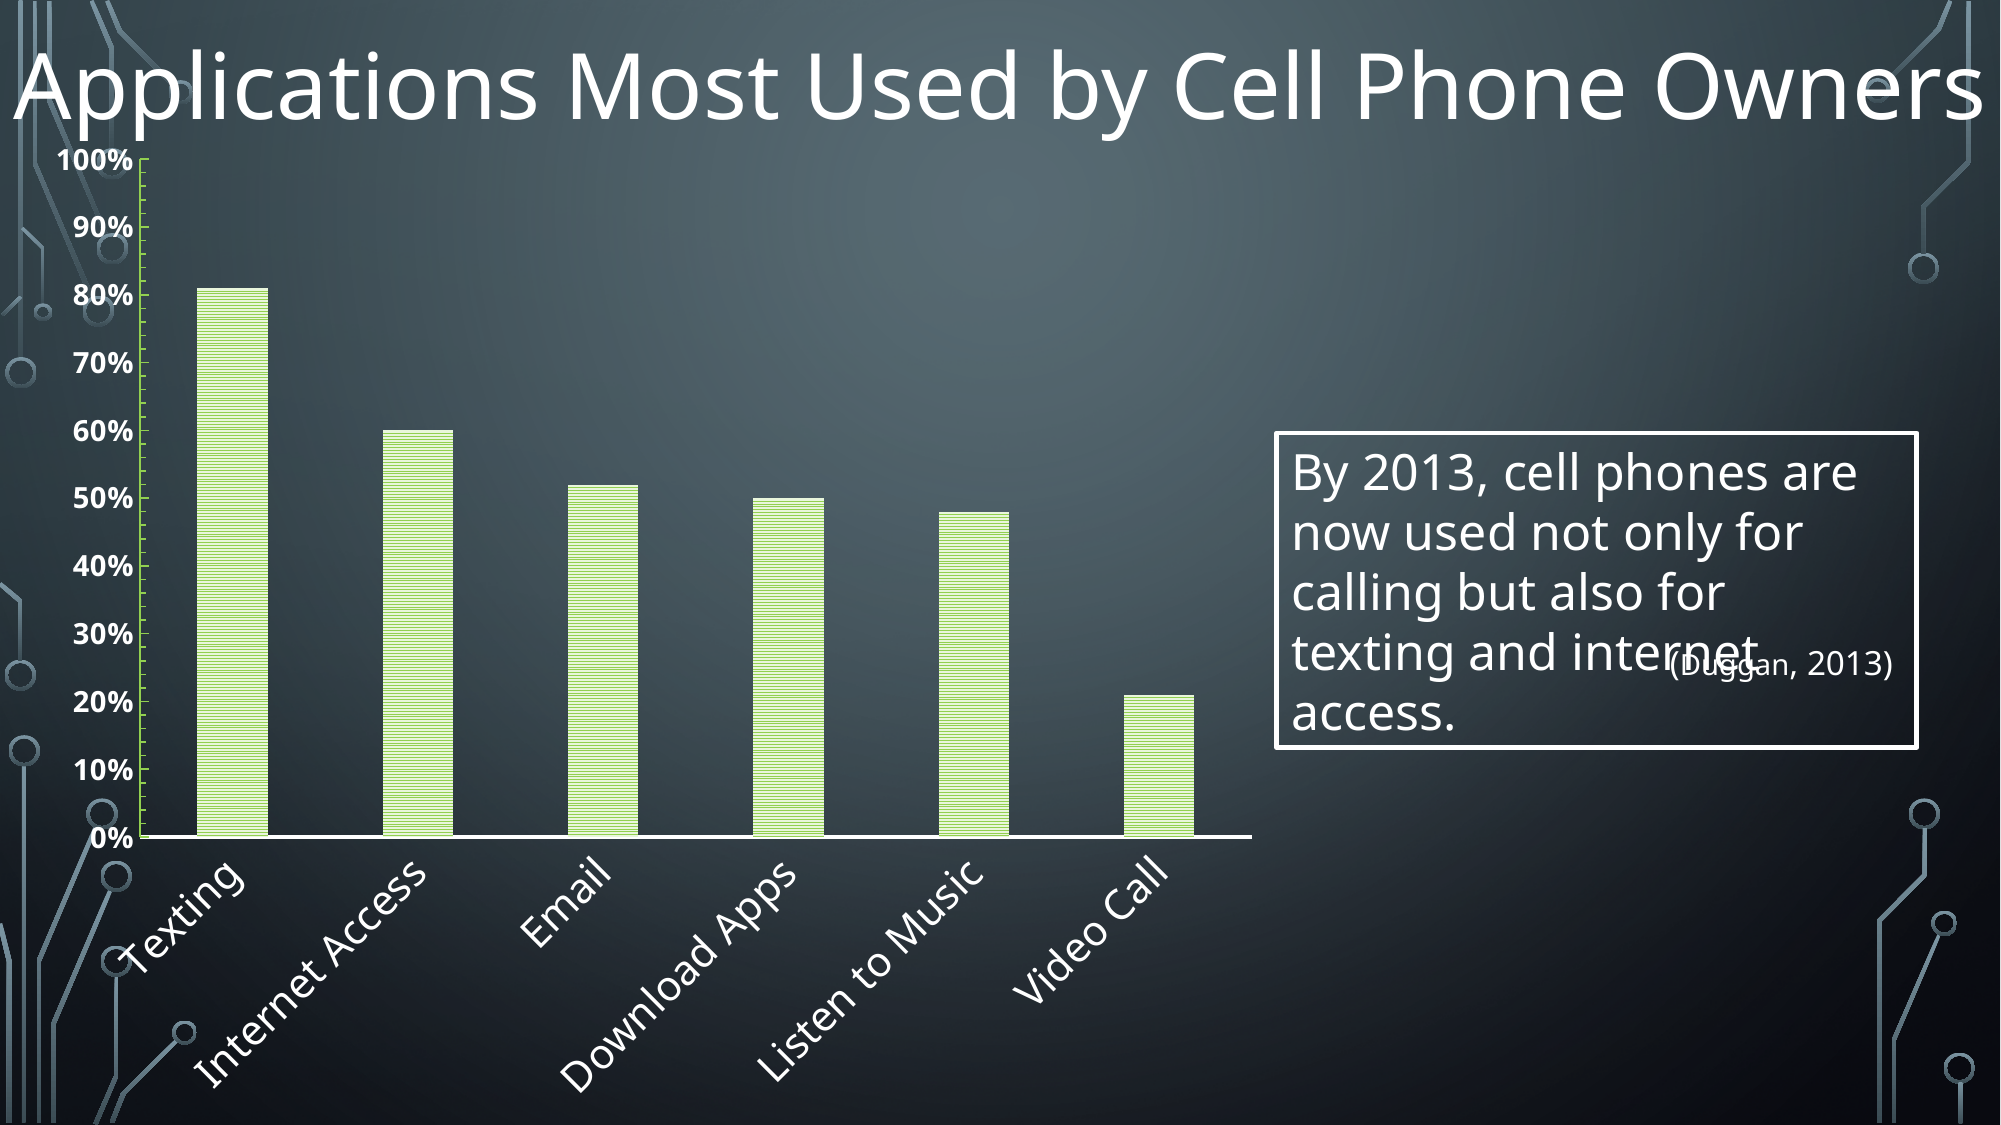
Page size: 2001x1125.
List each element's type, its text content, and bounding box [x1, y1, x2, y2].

text_box Applications Most Used by Cell Phone Owners [0, 17, 2000, 148]
text_box By 2013, cell phones are now used not only for calling but also for texting and internet access. [1277, 432, 1917, 748]
chart [30, 118, 1277, 1125]
